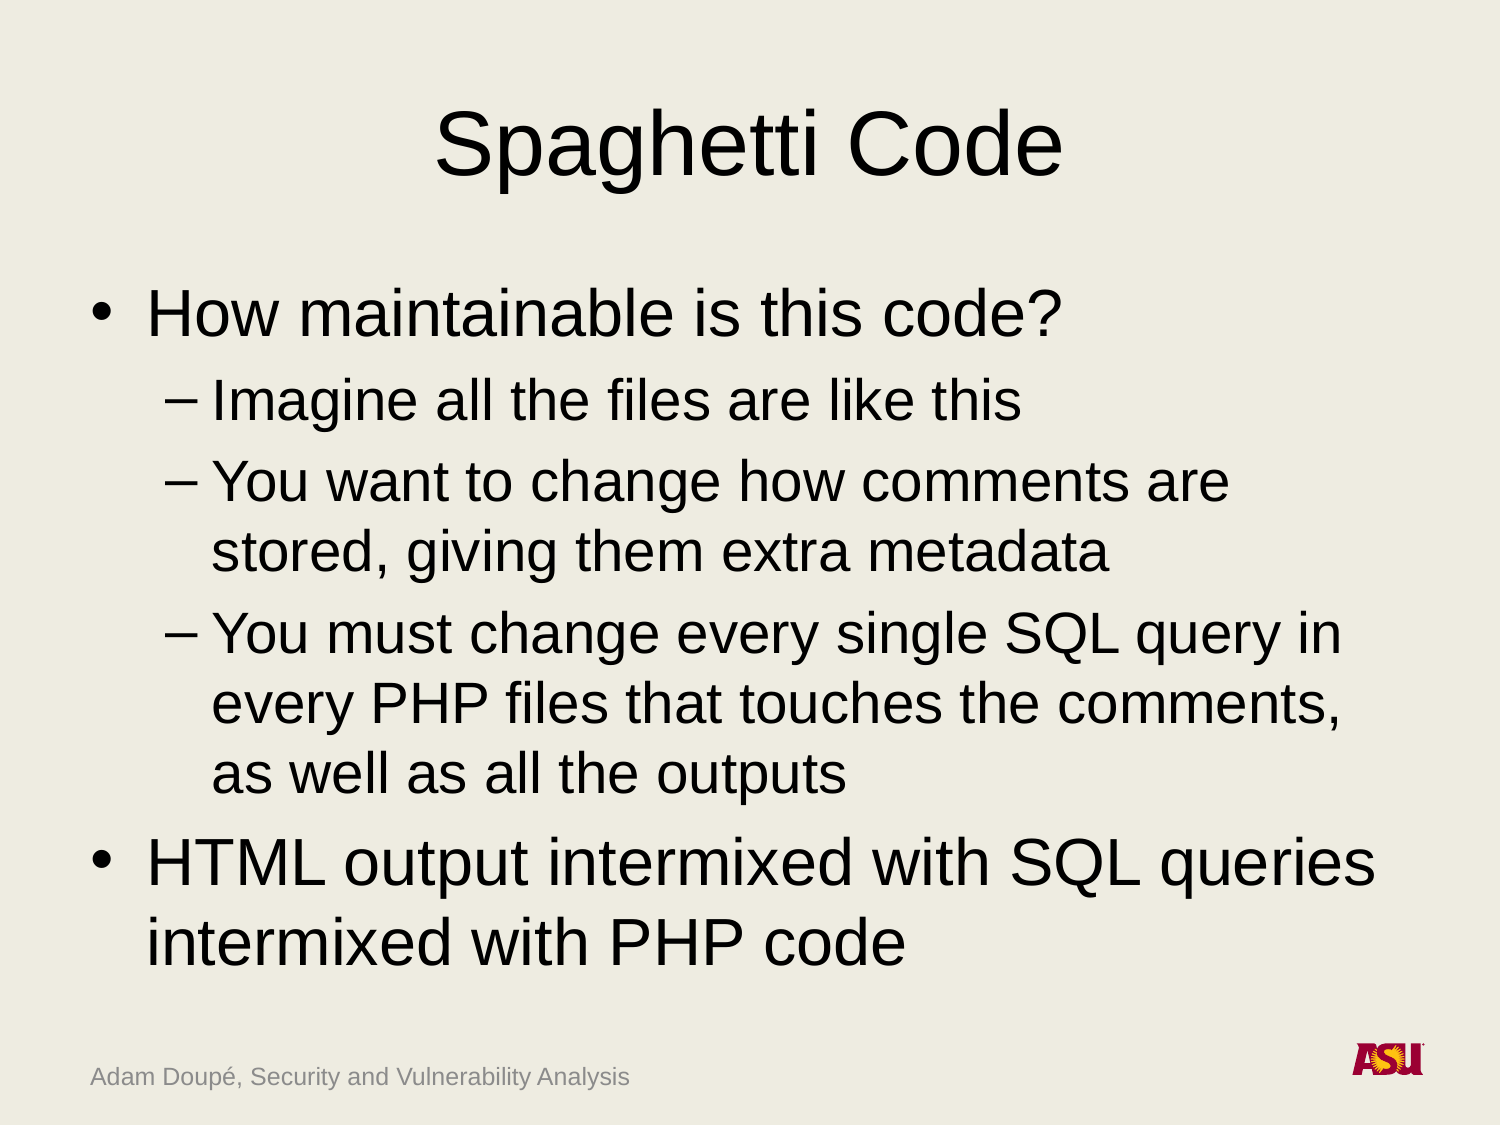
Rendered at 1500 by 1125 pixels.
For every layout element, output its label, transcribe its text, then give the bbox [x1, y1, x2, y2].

title Spaghetti Code [75, 45, 1425, 233]
list How maintainable is this code? Imagine all the files are like this You want to change how comments are stored, giving them extra metadata You must change every single SQL query in every PHP files that touches the comments, as well as all the outputs HTML output intermixed with SQL queries intermixed with PHP code [75, 262, 1425, 1005]
